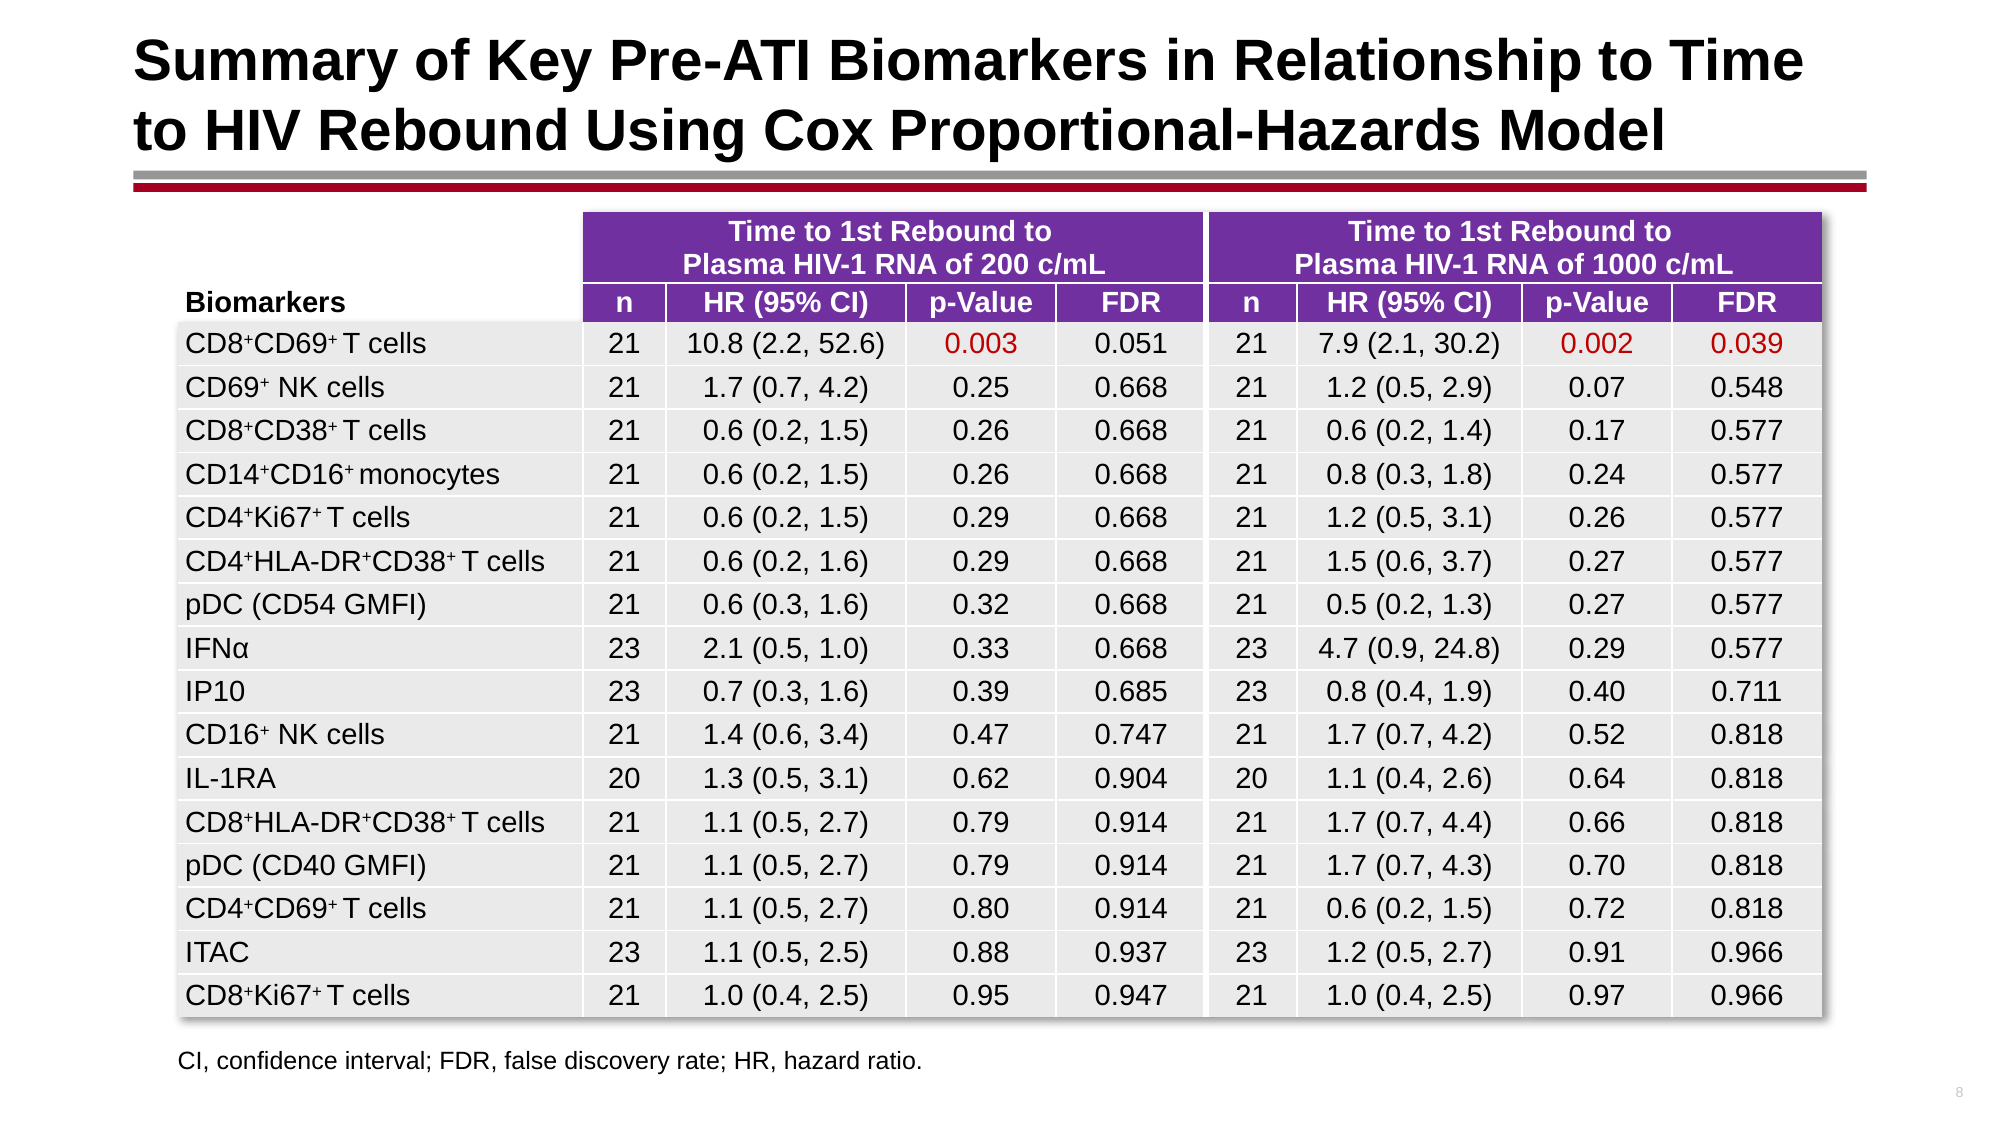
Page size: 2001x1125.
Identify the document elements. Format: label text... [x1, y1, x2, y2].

table_cell 0.668 [1057, 453, 1203, 495]
table_cell 1.5 (0.6, 3.7) [1298, 540, 1521, 582]
table_cell 0.7 (0.3, 1.6) [667, 671, 905, 712]
table_cell 0.80 [907, 888, 1055, 930]
table_cell 0.95 [907, 975, 1055, 1017]
table_cell 0.47 [907, 714, 1055, 756]
table_cell 0.818 [1673, 801, 1822, 843]
table_cell 2.1 (0.5, 1.0) [667, 627, 905, 669]
table_cell 21 [1209, 975, 1296, 1017]
table_cell 0.668 [1057, 497, 1203, 538]
table_cell CD4+HLA-DR+CD38+ T cells [178, 540, 582, 582]
table_cell 21 [1209, 801, 1296, 843]
table_cell 0.668 [1057, 410, 1203, 452]
table_cell 0.26 [907, 410, 1055, 452]
table_cell 1.1 (0.5, 2.7) [667, 888, 905, 930]
table_cell CD4+Ki67+ T cells [178, 497, 582, 538]
table_cell 21 [1209, 366, 1296, 408]
table_cell p-Value [1523, 284, 1671, 322]
table_cell 0.29 [907, 497, 1055, 538]
table_cell 21 [584, 410, 665, 452]
table_cell 1.7 (0.7, 4.2) [1298, 714, 1521, 756]
table_cell 0.6 (0.2, 1.5) [667, 497, 905, 538]
table_cell 0.29 [1523, 627, 1671, 669]
table_cell 7.9 (2.1, 30.2) [1298, 322, 1521, 365]
table_cell 0.07 [1523, 366, 1671, 408]
table_cell 0.66 [1523, 801, 1671, 843]
table_cell 21 [1209, 584, 1296, 625]
table_cell 21 [1209, 844, 1296, 886]
table_cell 0.668 [1057, 627, 1203, 669]
table_cell CD8+CD69+ T cells [178, 322, 582, 365]
table_cell 21 [584, 366, 665, 408]
table_cell 0.32 [907, 584, 1055, 625]
table_cell FDR [1673, 284, 1822, 322]
table_cell 0.79 [907, 801, 1055, 843]
table_cell 0.26 [1523, 497, 1671, 538]
table_cell 0.6 (0.2, 1.4) [1298, 410, 1521, 452]
table_cell 0.818 [1673, 714, 1822, 756]
table_cell 0.52 [1523, 714, 1671, 756]
table_cell 1.0 (0.4, 2.5) [1298, 975, 1521, 1017]
table_cell 0.003 [907, 322, 1055, 365]
table_cell 0.914 [1057, 888, 1203, 930]
table_cell 0.577 [1673, 540, 1822, 582]
table_cell 10.8 (2.2, 52.6) [667, 322, 905, 365]
table_cell 0.24 [1523, 453, 1671, 495]
table_header Time to 1st Rebound to Plasma HIV-1 RNA of 1000 c/mL [1209, 212, 1822, 282]
table_cell 20 [584, 758, 665, 799]
table_cell 21 [584, 540, 665, 582]
table_cell 0.914 [1057, 844, 1203, 886]
table_cell IFNα [178, 627, 582, 669]
table_cell 0.818 [1673, 844, 1822, 886]
table_cell 1.2 (0.5, 3.1) [1298, 497, 1521, 538]
table_cell 1.7 (0.7, 4.2) [667, 366, 905, 408]
table_cell n [1209, 284, 1296, 322]
table_cell pDC (CD54 GMFI) [178, 584, 582, 625]
table_cell 21 [584, 714, 665, 756]
table_cell 0.577 [1673, 627, 1822, 669]
title Summary of Key Pre-ATI Biomarkers in Relationship to Time to HIV Rebound Using Cox Proportional-Hazards Model [133, 27, 1867, 157]
table_cell 4.7 (0.9, 24.8) [1298, 627, 1521, 669]
slide_number 8 [1866, 1040, 1964, 1100]
table_cell 21 [1209, 497, 1296, 538]
table_cell 0.27 [1523, 584, 1671, 625]
table_cell 0.685 [1057, 671, 1203, 712]
table_cell 1.7 (0.7, 4.3) [1298, 844, 1521, 886]
table_cell 1.0 (0.4, 2.5) [667, 975, 905, 1017]
table_cell 0.904 [1057, 758, 1203, 799]
table_cell 0.966 [1673, 975, 1822, 1017]
table_cell CD8+HLA-DR+CD38+ T cells [178, 801, 582, 843]
table_cell HR (95% CI) [1298, 284, 1521, 322]
table_cell 0.8 (0.3, 1.8) [1298, 453, 1521, 495]
table_cell HR (95% CI) [667, 284, 905, 322]
table_cell IP10 [178, 671, 582, 712]
list CI, confidence interval; FDR, false discovery rate; HR, hazard ratio. [177, 1043, 1866, 1075]
table_cell 1.1 (0.5, 2.7) [667, 844, 905, 886]
table_cell 21 [1209, 410, 1296, 452]
table_cell 23 [584, 627, 665, 669]
table_cell CD8+Ki67+ T cells [178, 975, 582, 1017]
table_cell 21 [584, 975, 665, 1017]
table_cell 1.2 (0.5, 2.7) [1298, 931, 1521, 973]
table_cell 21 [584, 322, 665, 365]
table_cell 21 [584, 844, 665, 886]
table_cell CD16+ NK cells [178, 714, 582, 756]
table_cell 0.62 [907, 758, 1055, 799]
table_cell 1.1 (0.4, 2.6) [1298, 758, 1521, 799]
table_cell ITAC [178, 931, 582, 973]
table_cell 0.818 [1673, 758, 1822, 799]
table_cell 21 [584, 497, 665, 538]
table_cell 0.5 (0.2, 1.3) [1298, 584, 1521, 625]
table_cell 0.668 [1057, 584, 1203, 625]
table_cell FDR [1057, 284, 1203, 322]
table_cell 23 [1209, 931, 1296, 973]
table_cell pDC (CD40 GMFI) [178, 844, 582, 886]
table_cell 21 [584, 801, 665, 843]
table_cell 0.937 [1057, 931, 1203, 973]
table_cell 0.17 [1523, 410, 1671, 452]
table_cell 21 [1209, 453, 1296, 495]
table_cell 0.6 (0.2, 1.5) [667, 453, 905, 495]
table_cell 0.577 [1673, 497, 1822, 538]
table_cell n [583, 284, 665, 322]
table_cell 0.668 [1057, 366, 1203, 408]
table_cell 0.711 [1673, 671, 1822, 712]
table_cell 0.039 [1673, 322, 1822, 365]
table_cell p-Value [907, 284, 1055, 322]
table_cell 1.7 (0.7, 4.4) [1298, 801, 1521, 843]
table_cell 0.051 [1057, 322, 1203, 365]
table_cell 0.6 (0.2, 1.5) [667, 410, 905, 452]
table_cell 0.29 [907, 540, 1055, 582]
table_cell 0.33 [907, 627, 1055, 669]
table_header Time to 1st Rebound to Plasma HIV-1 RNA of 200 c/mL [583, 212, 1203, 282]
table_cell 0.27 [1523, 540, 1671, 582]
table_cell 0.26 [907, 453, 1055, 495]
table_header Biomarkers [178, 212, 583, 322]
table_cell 0.548 [1673, 366, 1822, 408]
table_cell 0.818 [1673, 888, 1822, 930]
table_cell 0.6 (0.2, 1.6) [667, 540, 905, 582]
table_cell 0.577 [1673, 453, 1822, 495]
table_cell 21 [584, 453, 665, 495]
table_cell 21 [1209, 540, 1296, 582]
table_cell 0.747 [1057, 714, 1203, 756]
table_cell 0.25 [907, 366, 1055, 408]
table_cell CD4+CD69+ T cells [178, 888, 582, 930]
table_cell 1.1 (0.5, 2.7) [667, 801, 905, 843]
table_cell 0.947 [1057, 975, 1203, 1017]
table_cell 0.72 [1523, 888, 1671, 930]
table_cell 0.966 [1673, 931, 1822, 973]
table_cell 0.6 (0.3, 1.6) [667, 584, 905, 625]
table_cell 21 [584, 888, 665, 930]
table_cell CD69+ NK cells [178, 366, 582, 408]
table_cell 1.1 (0.5, 2.5) [667, 931, 905, 973]
table_cell 23 [584, 671, 665, 712]
table_cell 0.64 [1523, 758, 1671, 799]
table_cell 23 [584, 931, 665, 973]
table_cell 20 [1209, 758, 1296, 799]
table_cell 0.8 (0.4, 1.9) [1298, 671, 1521, 712]
table_cell 0.577 [1673, 584, 1822, 625]
table_cell 0.88 [907, 931, 1055, 973]
table_cell 1.3 (0.5, 3.1) [667, 758, 905, 799]
table_cell 0.91 [1523, 931, 1671, 973]
table_cell 0.39 [907, 671, 1055, 712]
table_cell 0.914 [1057, 801, 1203, 843]
table_cell 1.4 (0.6, 3.4) [667, 714, 905, 756]
table_cell 0.002 [1523, 322, 1671, 365]
table_cell 23 [1209, 671, 1296, 712]
table_cell 1.2 (0.5, 2.9) [1298, 366, 1521, 408]
table_cell IL-1RA [178, 758, 582, 799]
table_cell 0.79 [907, 844, 1055, 886]
table_cell 21 [1209, 888, 1296, 930]
table_cell 0.97 [1523, 975, 1671, 1017]
table_cell 0.40 [1523, 671, 1671, 712]
table_cell 21 [1209, 714, 1296, 756]
table_cell 0.70 [1523, 844, 1671, 886]
table_cell 23 [1209, 627, 1296, 669]
table_cell CD8+CD38+ T cells [178, 410, 582, 452]
table_cell 0.577 [1673, 410, 1822, 452]
table_cell 21 [584, 584, 665, 625]
table_cell CD14+CD16+ monocytes [178, 453, 582, 495]
table_cell 0.6 (0.2, 1.5) [1298, 888, 1521, 930]
table_cell 21 [1209, 322, 1296, 365]
table_cell 0.668 [1057, 540, 1203, 582]
